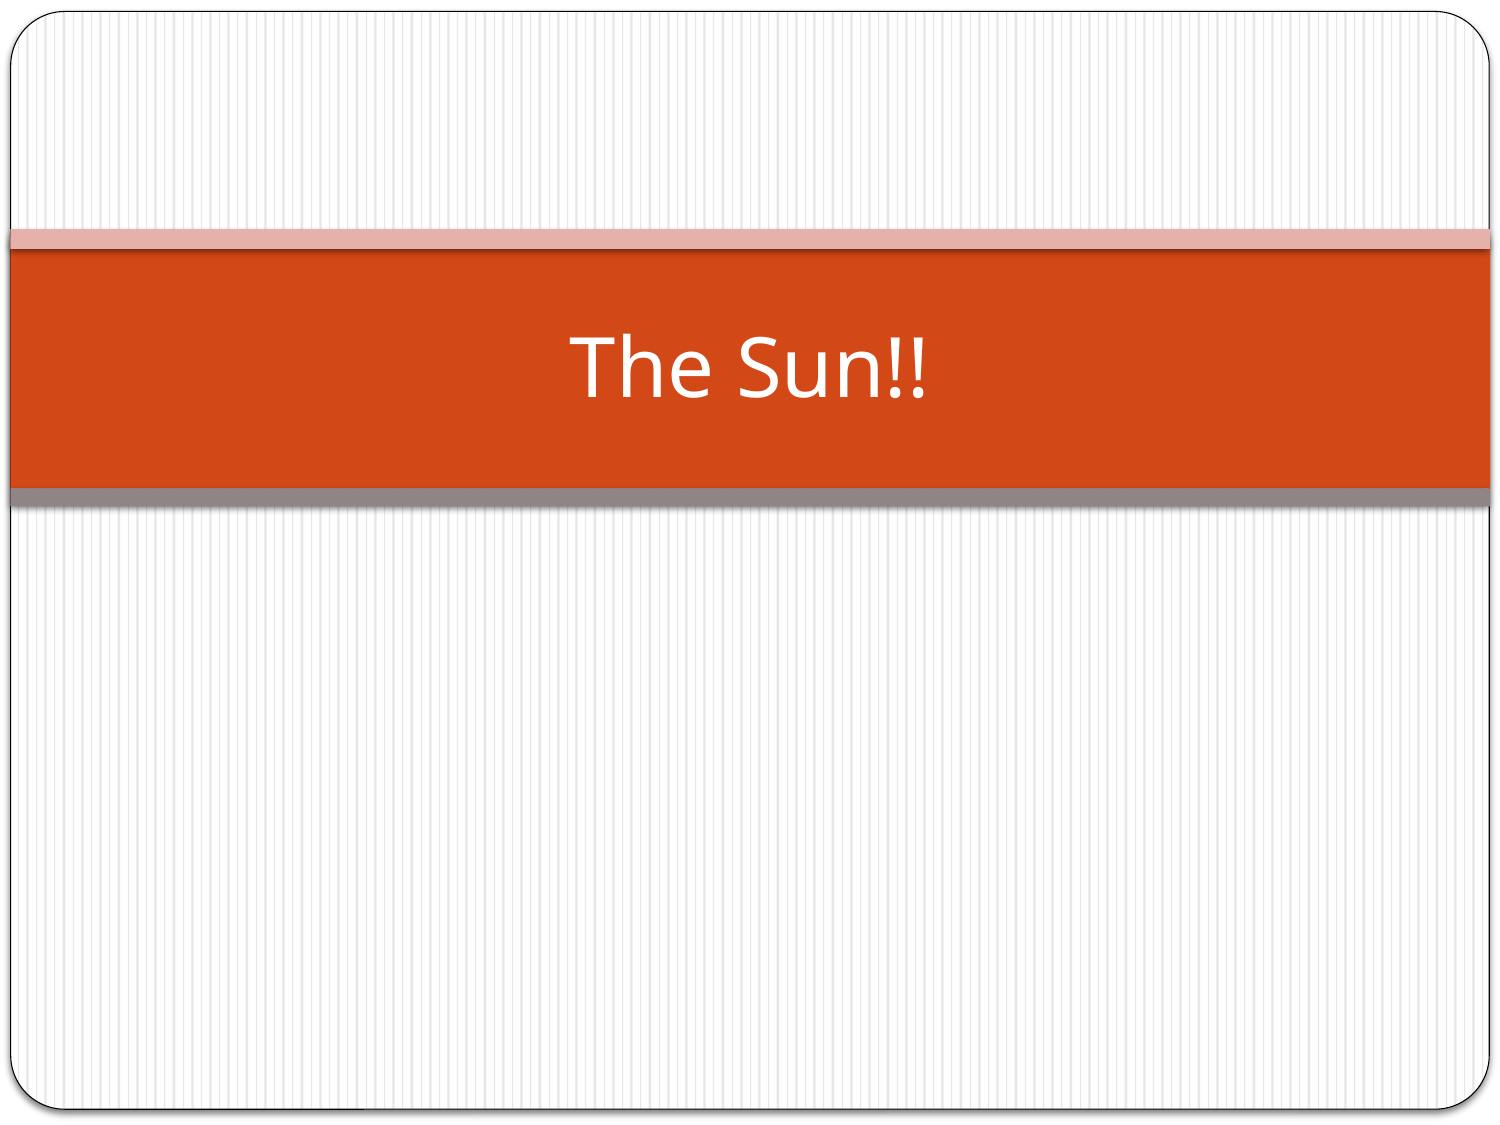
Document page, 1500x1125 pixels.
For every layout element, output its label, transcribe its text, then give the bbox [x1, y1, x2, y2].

title The Sun!! [75, 247, 1425, 489]
